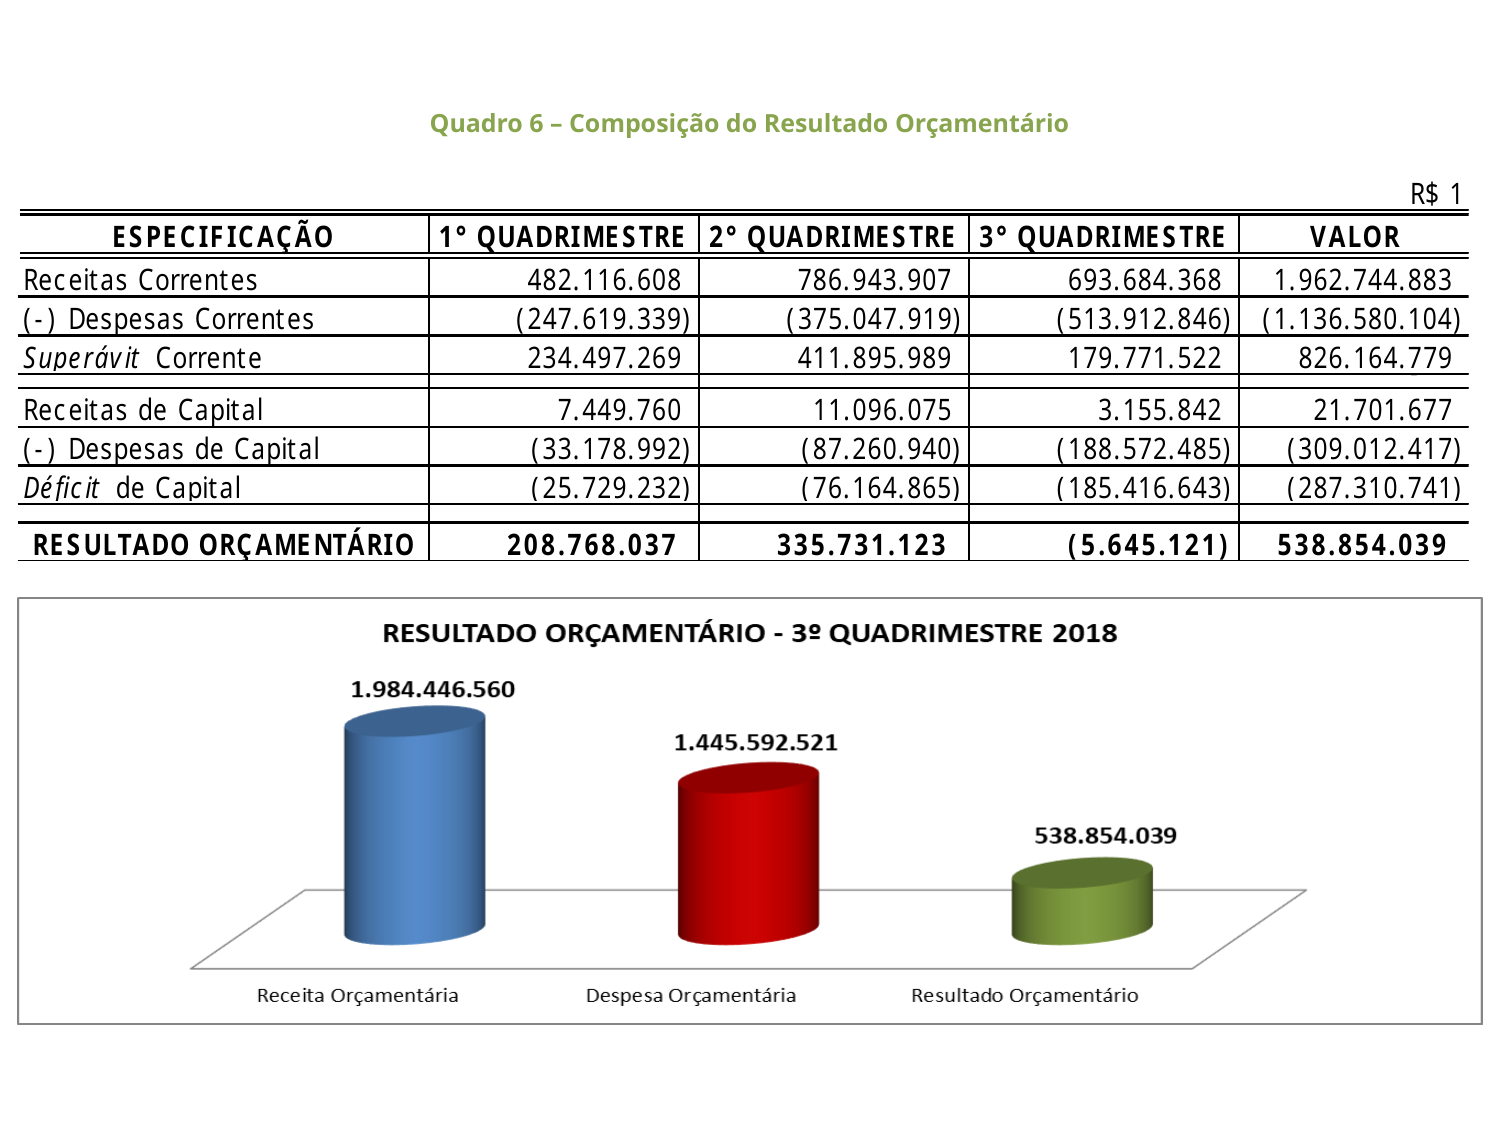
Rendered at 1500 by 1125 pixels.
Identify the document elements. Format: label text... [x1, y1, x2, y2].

title Quadro 6 – Composição do Resultado Orçamentário [112, 99, 1388, 168]
picture [17, 169, 1471, 563]
picture [17, 597, 1483, 1026]
